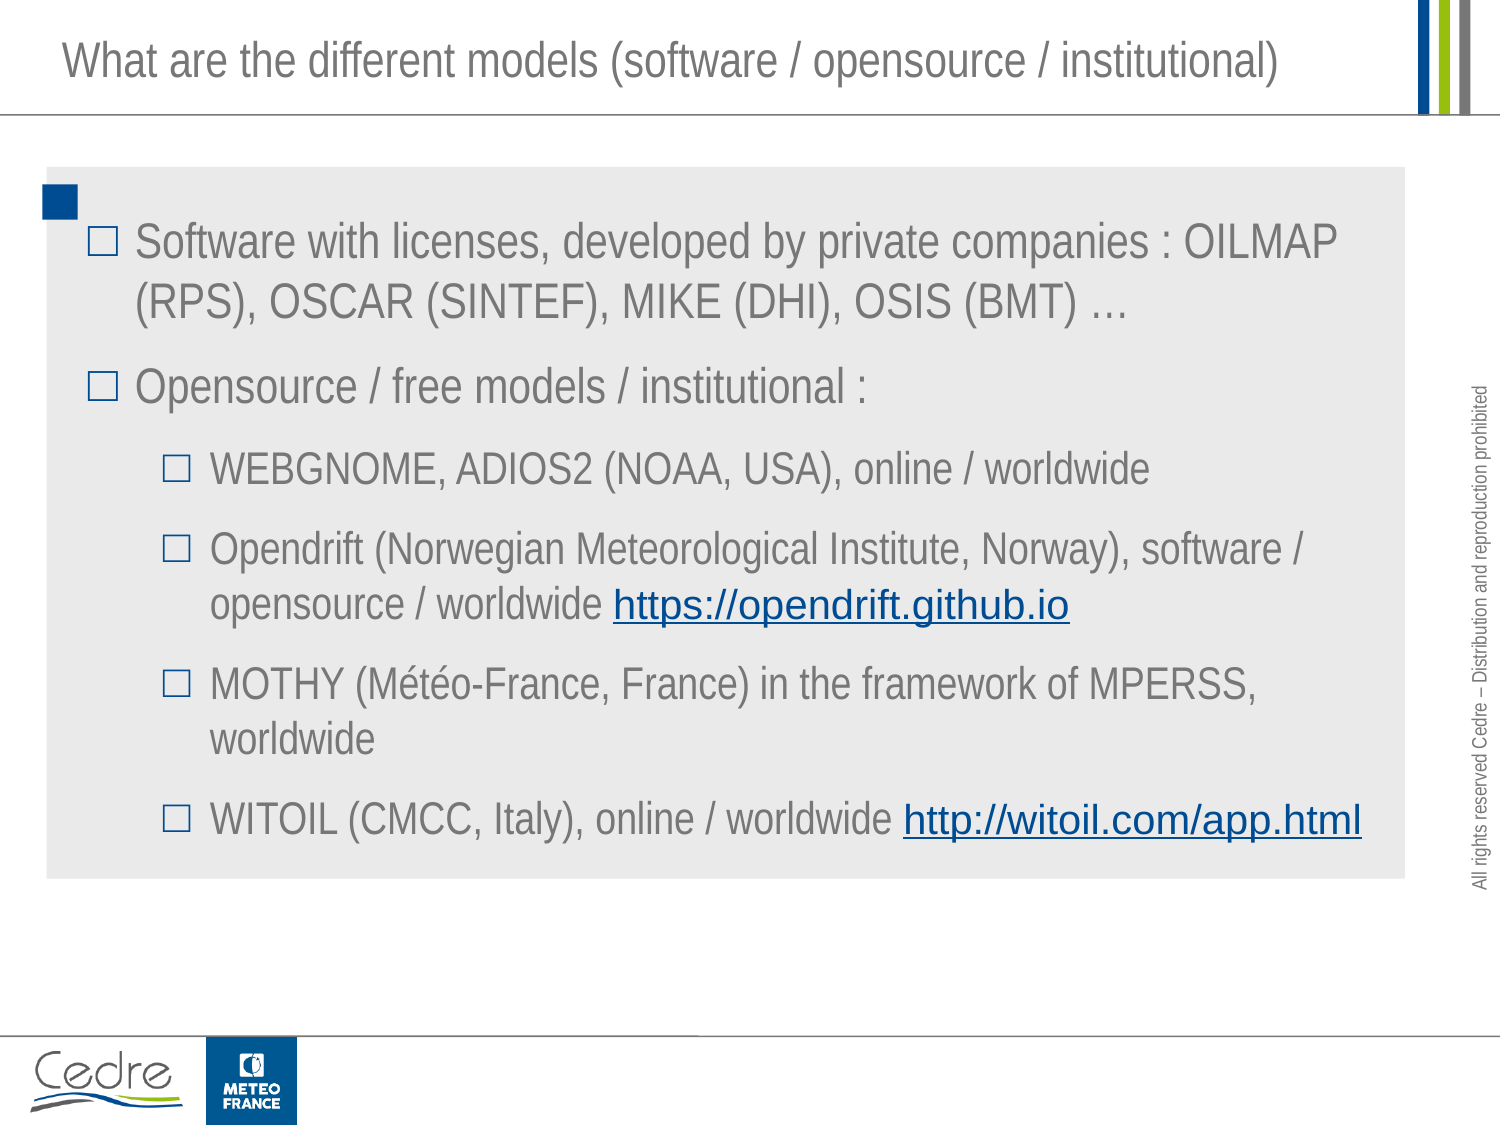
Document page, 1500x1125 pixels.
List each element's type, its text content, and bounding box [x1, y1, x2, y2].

text_box [40, 182, 80, 222]
text_box Software with licenses, developed by private companies : OILMAP (RPS), OSCAR (SINTEF), MIKE (DHI), OSIS (BMT) … Opensource / free models / institutional : WEBGNOME, ADIOS2 (NOAA, USA), online / worldwide Opendrift (Norwegian Meteorological Institute, Norway), software / opensource / worldwide https://opendrift.github.io MOTHY (Météo-France, France) in the framework of MPERSS, worldwide WITOIL (CMCC, Italy), online / worldwide http://witoil.com/app.html [46, 166, 1405, 879]
text_box What are the different models (software / opensource / institutional) [47, 20, 1430, 155]
picture [22, 1042, 188, 1120]
picture [206, 1037, 297, 1125]
